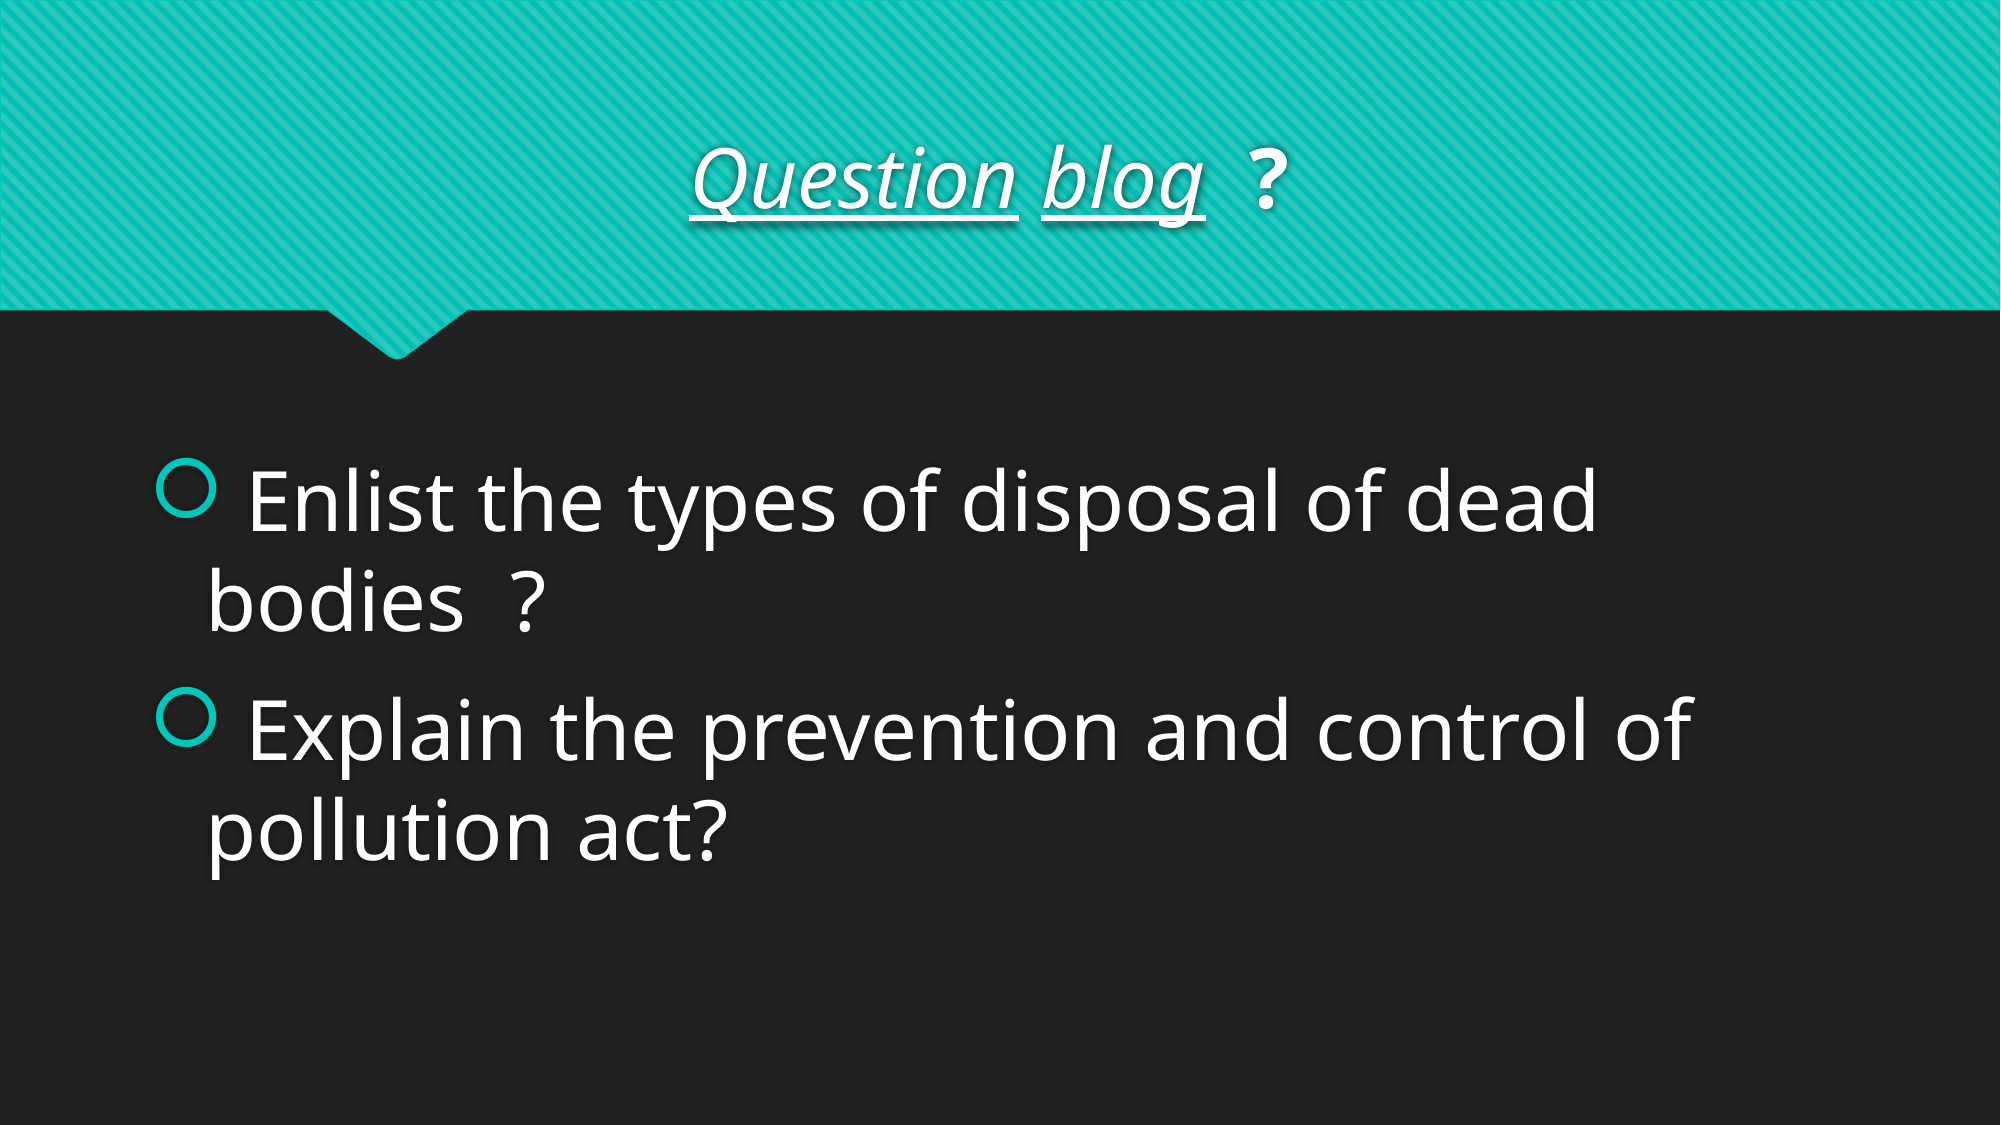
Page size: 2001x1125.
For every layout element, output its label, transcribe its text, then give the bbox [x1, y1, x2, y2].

list Enlist the types of disposal of dead bodies ? Explain the prevention and control of pollution act? [134, 364, 1866, 962]
title Question blog ? [132, 73, 1868, 233]
